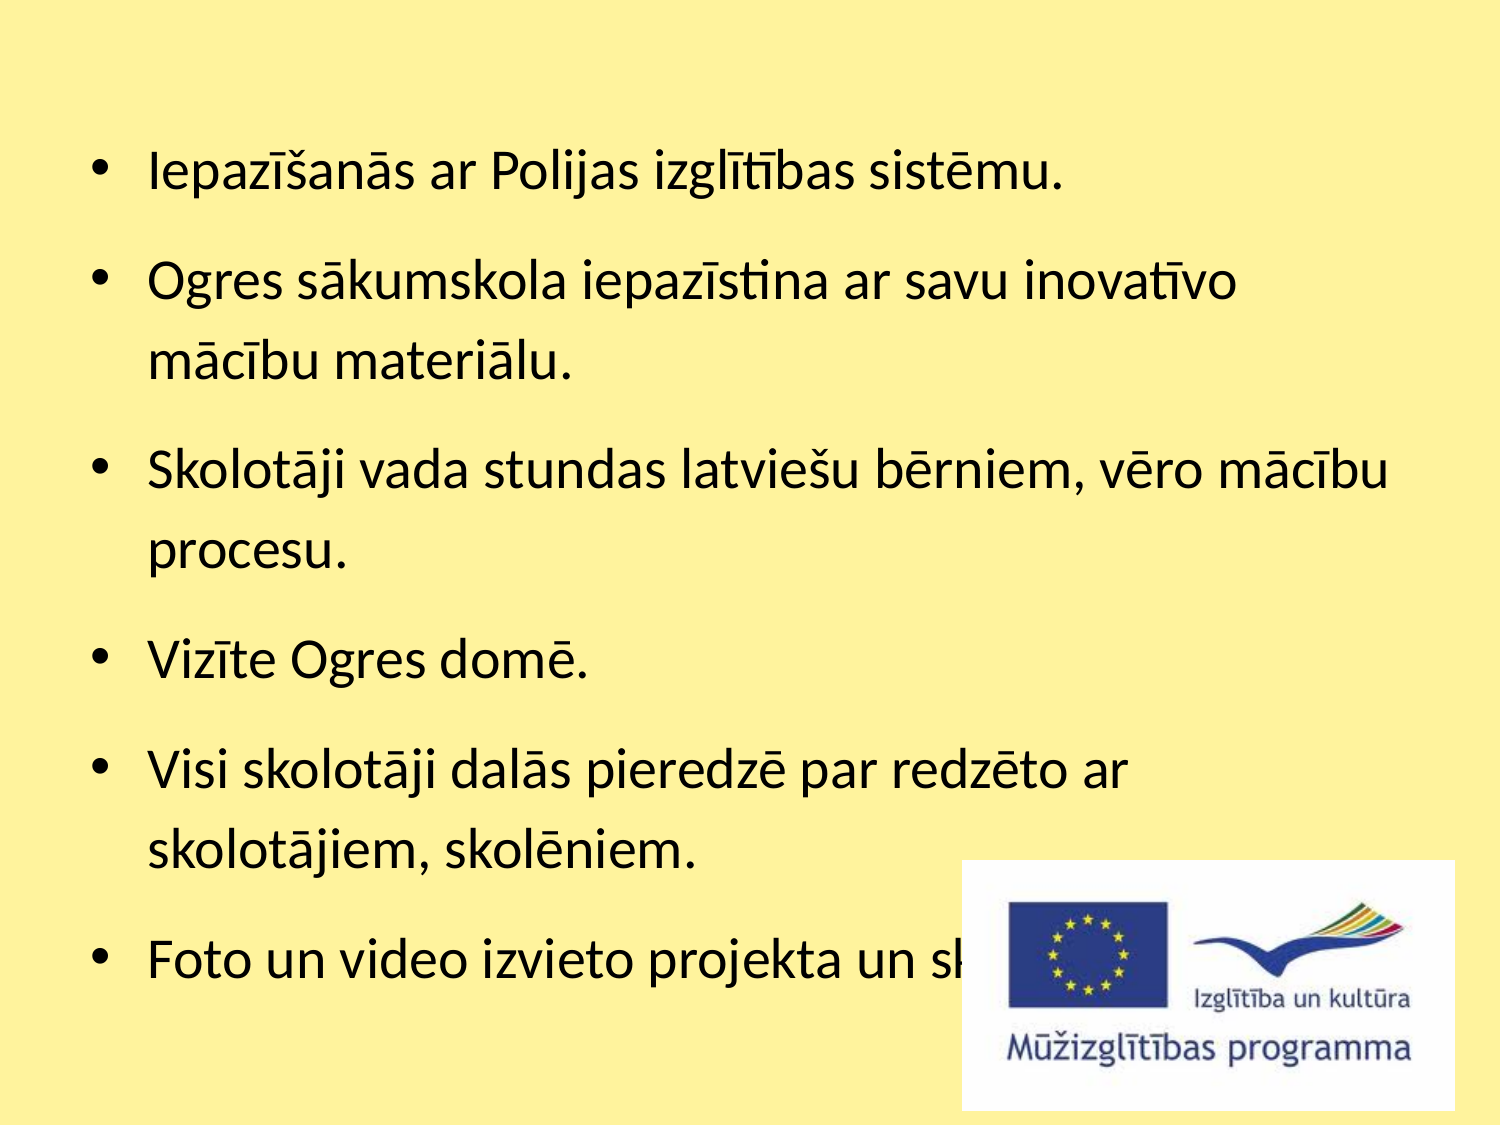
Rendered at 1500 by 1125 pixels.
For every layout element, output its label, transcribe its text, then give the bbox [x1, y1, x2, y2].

list Iepazīšanās ar Polijas izglītības sistēmu. Ogres sākumskola iepazīstina ar savu inovatīvo mācību materiālu. Skolotāji vada stundas latviešu bērniem, vēro mācību procesu. Vizīte Ogres domē. Visi skolotāji dalās pieredzē par redzēto ar skolotājiem, skolēniem. Foto un video izvieto projekta un skolas mājaslapā. [75, 113, 1425, 1005]
picture [962, 859, 1455, 1111]
